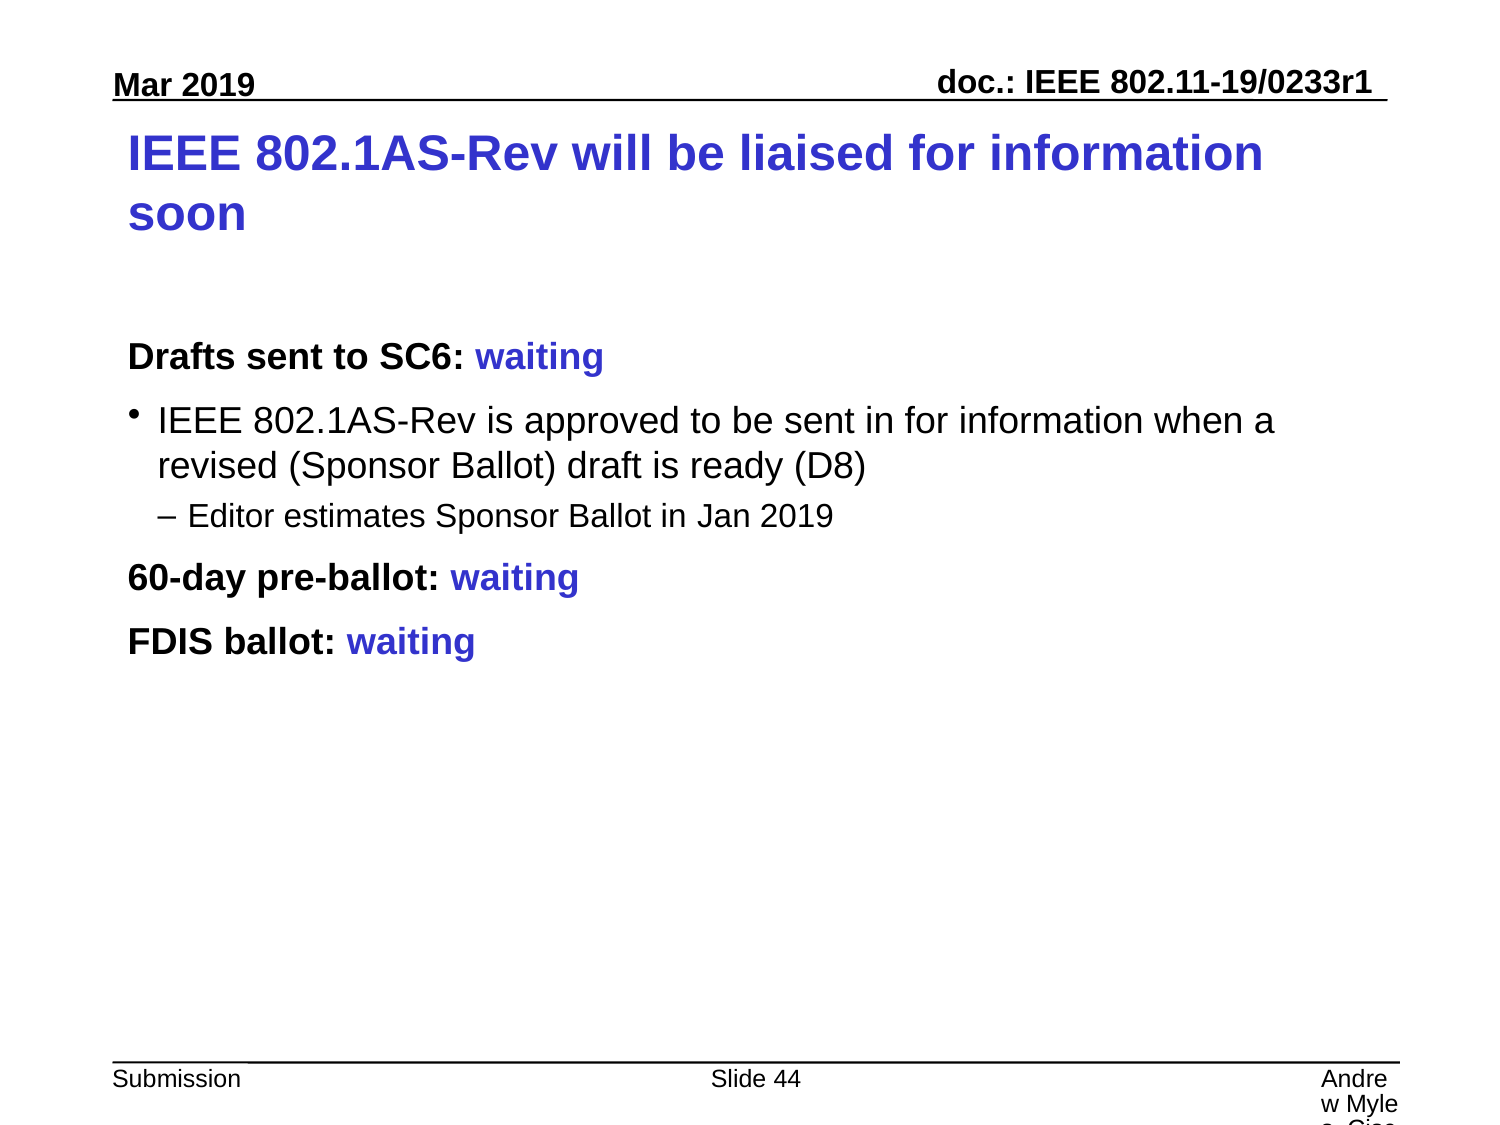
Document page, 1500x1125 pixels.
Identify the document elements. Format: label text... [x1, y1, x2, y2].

title IEEE 802.1AS-Rev will be liaised for information soon [112, 112, 1388, 288]
slide_number Slide 44 [709, 1061, 803, 1093]
list Drafts sent to SC6: waiting IEEE 802.1AS-Rev is approved to be sent in for information when a revised (Sponsor Ballot) draft is ready (D8) Editor estimates Sponsor Ballot in Jan 2019 60-day pre-ballot: waiting FDIS ballot: waiting [112, 324, 1388, 1000]
footer Andrew Myles, Cisco [1320, 1061, 1402, 1093]
